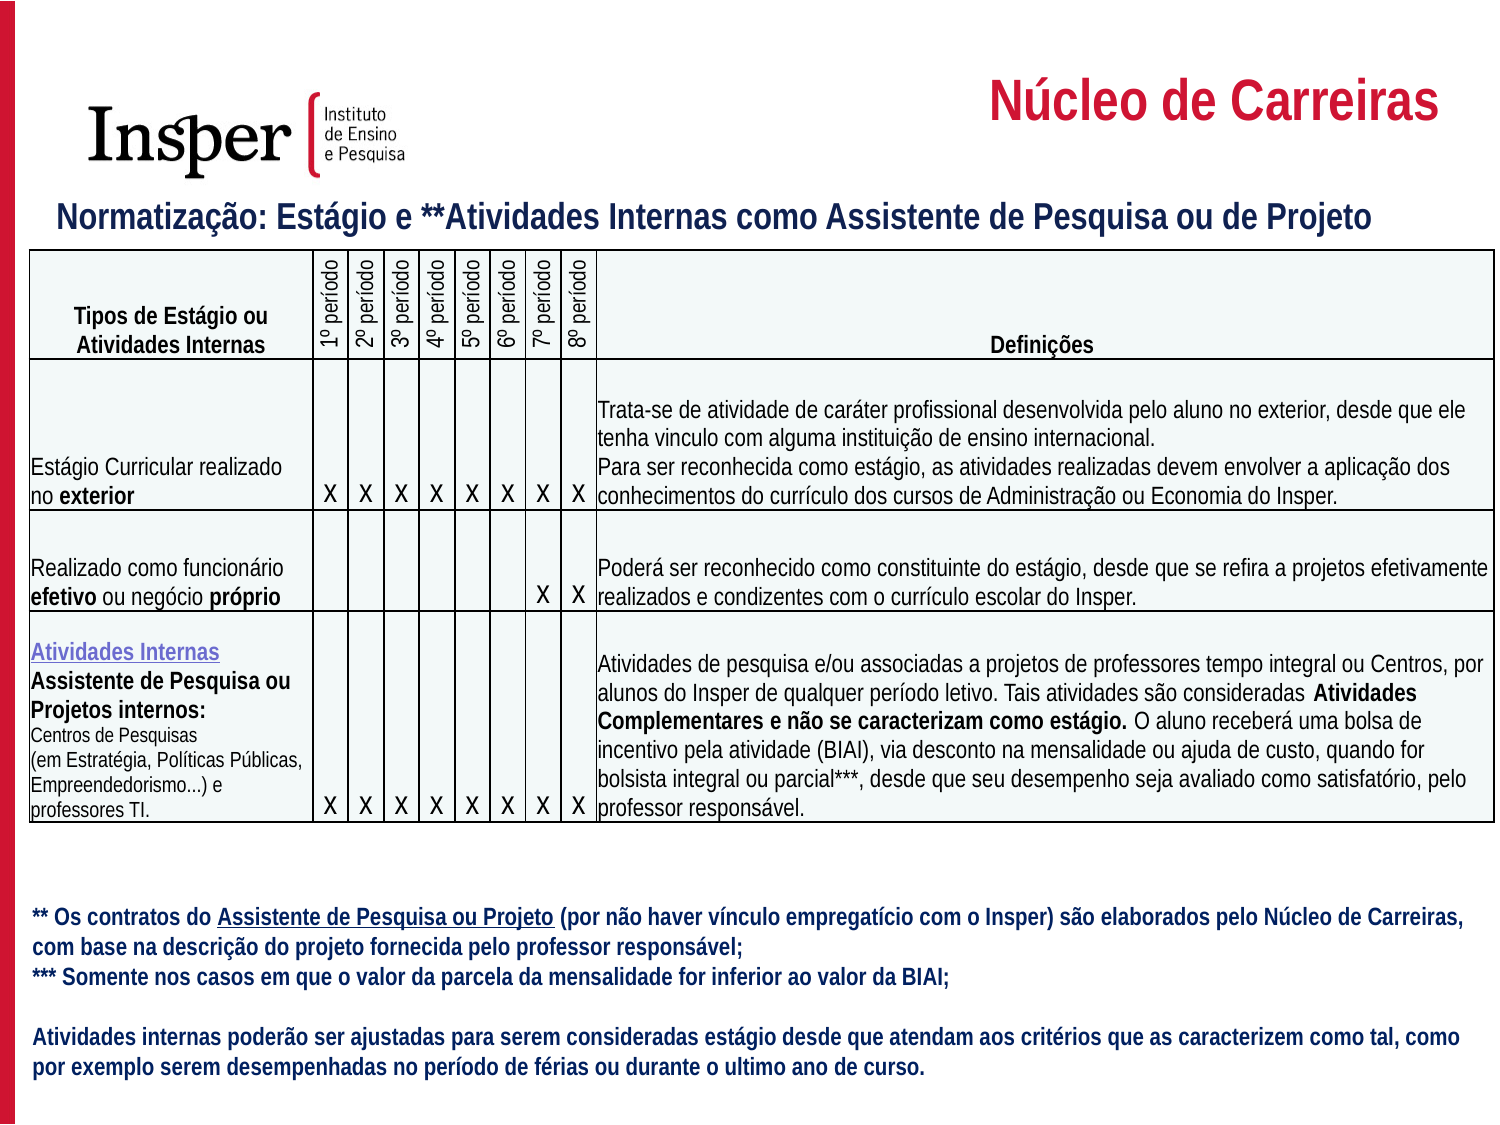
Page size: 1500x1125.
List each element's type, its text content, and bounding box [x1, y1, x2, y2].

table_cell x [526, 360, 560, 509]
table_cell Estágio Curricular realizado no exterior [30, 360, 312, 509]
table_header 2º período [349, 251, 383, 358]
table_cell [456, 511, 489, 610]
table_header 4º período [420, 251, 454, 358]
table_cell x [385, 612, 418, 821]
table_cell x [456, 612, 489, 821]
table_cell x [420, 612, 454, 821]
table_cell x [314, 612, 347, 821]
table_cell x [562, 612, 596, 821]
table_header 1º período [314, 251, 347, 358]
table_cell Atividades de pesquisa e/ou associadas a projetos de professores tempo integral ou Centros, por alunos do Insper de qualquer período letivo. Tais atividades são consideradas Atividades Complementares e não se caracterizam como estágio. O aluno receberá uma bolsa de incentivo pela atividade (BIAI), via desconto na mensalidade ou ajuda de custo, quando for bolsista integral ou parcial***, desde que seu desempenho seja avaliado como satisfatório, pelo professor responsável. [597, 612, 1493, 821]
table_cell Poderá ser reconhecido como constituinte do estágio, desde que se refira a projetos efetivamente realizados e condizentes com o currículo escolar do Insper. [597, 511, 1493, 610]
text_box Núcleo de Carreiras [974, 54, 1463, 140]
table_cell x [526, 612, 560, 821]
table_cell x [456, 360, 489, 509]
table_cell Realizado como funcionário efetivo ou negócio próprio [30, 511, 312, 610]
table_header 7º período [526, 251, 560, 358]
text_box Normatização: Estágio e **Atividades Internas como Assistente de Pesquisa ou de Projeto [41, 184, 1388, 245]
table_cell Atividades Internas Assistente de Pesquisa ou Projetos internos: Centros de Pesquisas (em Estratégia, Políticas Públicas, Empreendedorismo...) e professores TI. [30, 612, 312, 821]
table_cell [314, 511, 347, 610]
table_header 6º período [491, 251, 525, 358]
picture [0, 1, 1500, 1124]
table_cell x [314, 360, 347, 509]
table_header 5º período [456, 251, 489, 358]
table_header 8º período [562, 251, 596, 358]
table_cell x [562, 360, 596, 509]
table_header Tipos de Estágio ou Atividades Internas [30, 251, 312, 358]
table_cell x [420, 360, 454, 509]
table_cell x [491, 612, 525, 821]
table_cell [420, 511, 454, 610]
table_cell x [349, 360, 383, 509]
table_cell [491, 511, 525, 610]
table_cell [349, 511, 383, 610]
table_cell x [562, 511, 596, 610]
table_cell x [349, 612, 383, 821]
table_header 3º período [385, 251, 418, 358]
table_cell x [385, 360, 418, 509]
table_cell Trata-se de atividade de caráter profissional desenvolvida pelo aluno no exterior, desde que ele tenha vinculo com alguma instituição de ensino internacional. Para ser reconhecida como estágio, as atividades realizadas devem envolver a aplicação dos conhecimentos do currículo dos cursos de Administração ou Economia do Insper. [597, 360, 1493, 509]
text_box ** Os contratos do Assistente de Pesquisa ou Projeto (por não haver vínculo empregatício com o Insper) são elaborados pelo Núcleo de Carreiras, com base na descrição do projeto fornecida pelo professor responsável; *** Somente nos casos em que o valor da parcela da mensalidade for inferior ao valor da BIAI; Atividades internas poderão ser ajustadas para serem consideradas estágio desde que atendam aos critérios que as caracterizem como tal, como por exemplo serem desempenhadas no período de férias ou durante o ultimo ano de curso. [17, 893, 1500, 1088]
table_header Definições [597, 251, 1493, 358]
table_cell [385, 511, 418, 610]
table_cell x [526, 511, 560, 610]
table_cell x [491, 360, 525, 509]
